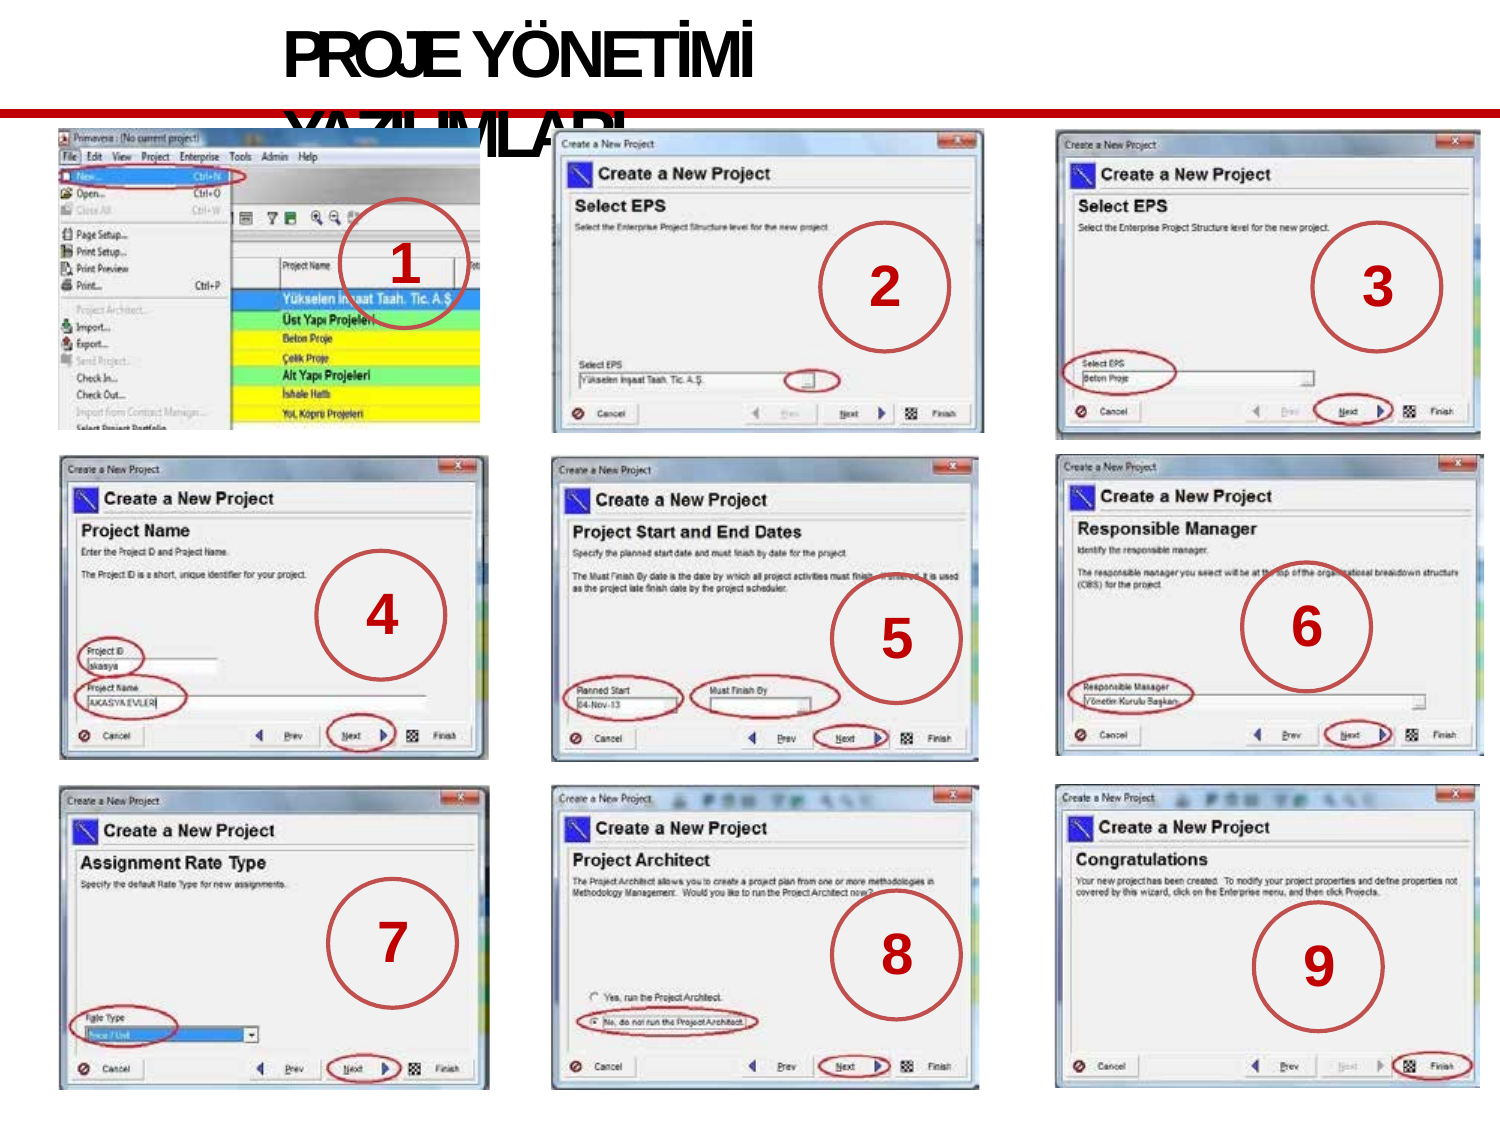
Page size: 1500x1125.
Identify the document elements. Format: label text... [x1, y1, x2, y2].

title PROJE YÖNETİMİ YAZILIMLARI [280, 8, 1114, 199]
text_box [1054, 128, 1482, 440]
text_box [1054, 784, 1481, 1088]
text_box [550, 128, 985, 433]
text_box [58, 454, 490, 760]
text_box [58, 128, 481, 430]
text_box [58, 783, 490, 1090]
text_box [550, 784, 980, 1091]
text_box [550, 454, 979, 762]
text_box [1054, 454, 1485, 757]
